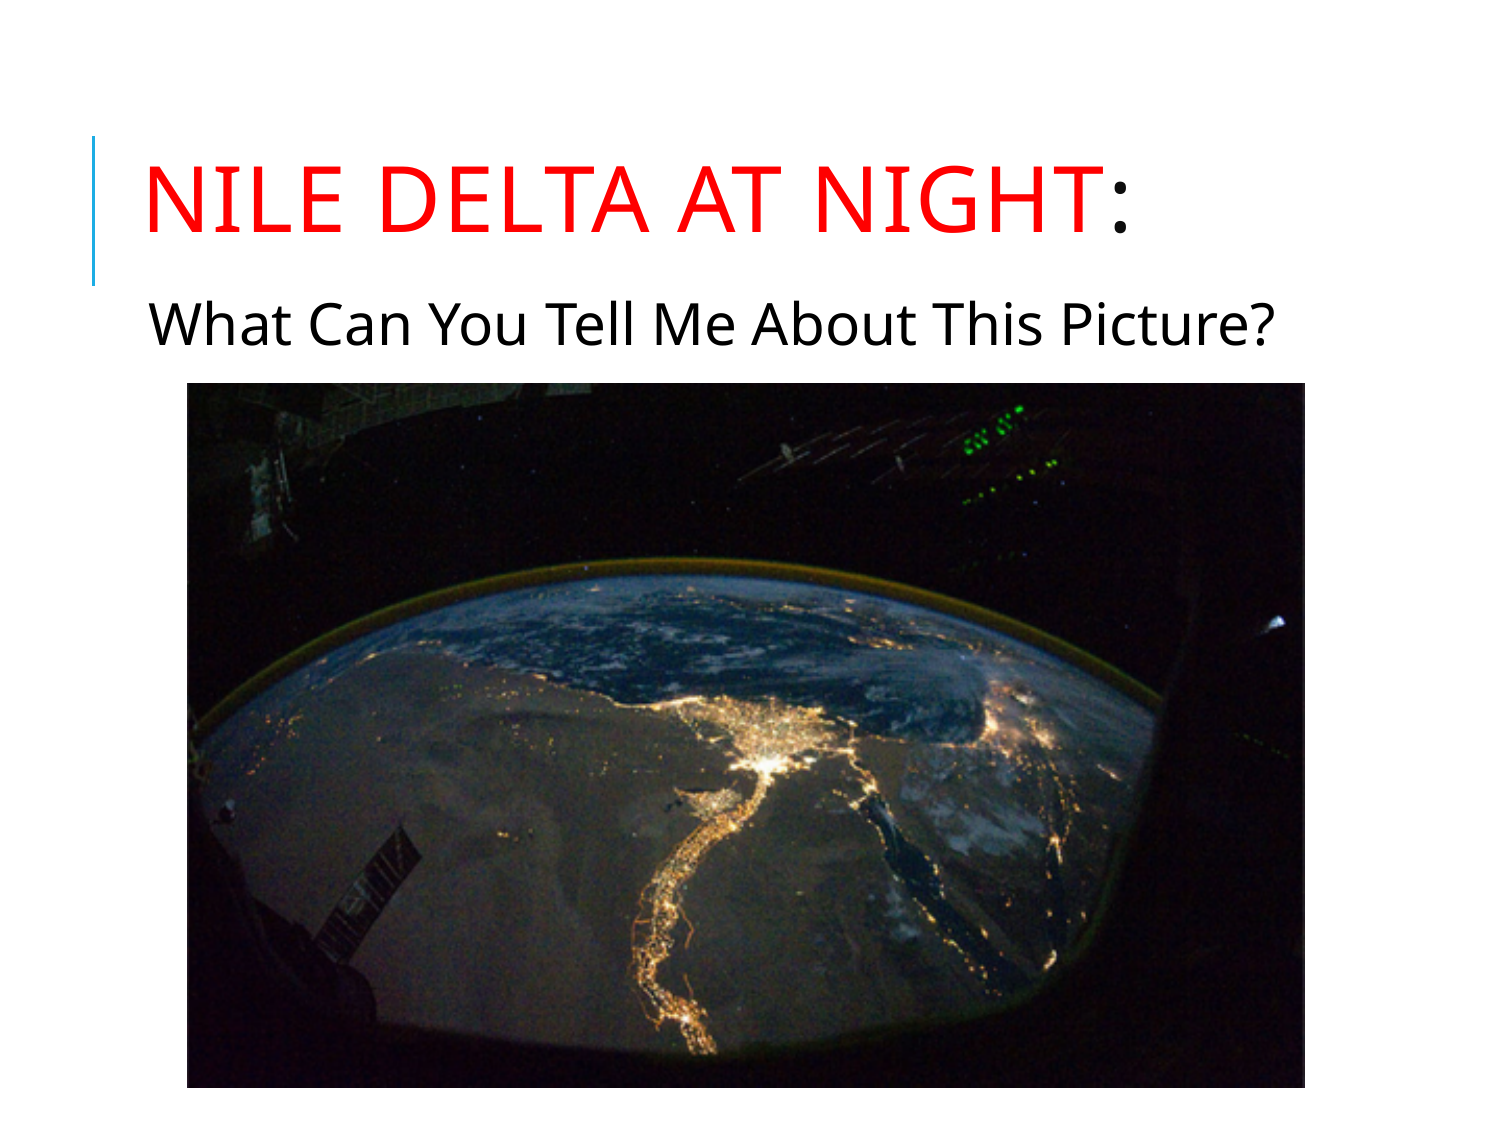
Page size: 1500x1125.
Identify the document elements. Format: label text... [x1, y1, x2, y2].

list What Can You Tell Me About This Picture? [126, 287, 1322, 1010]
title Nile Delta at Night: [126, 137, 1425, 275]
picture [187, 383, 1305, 1088]
